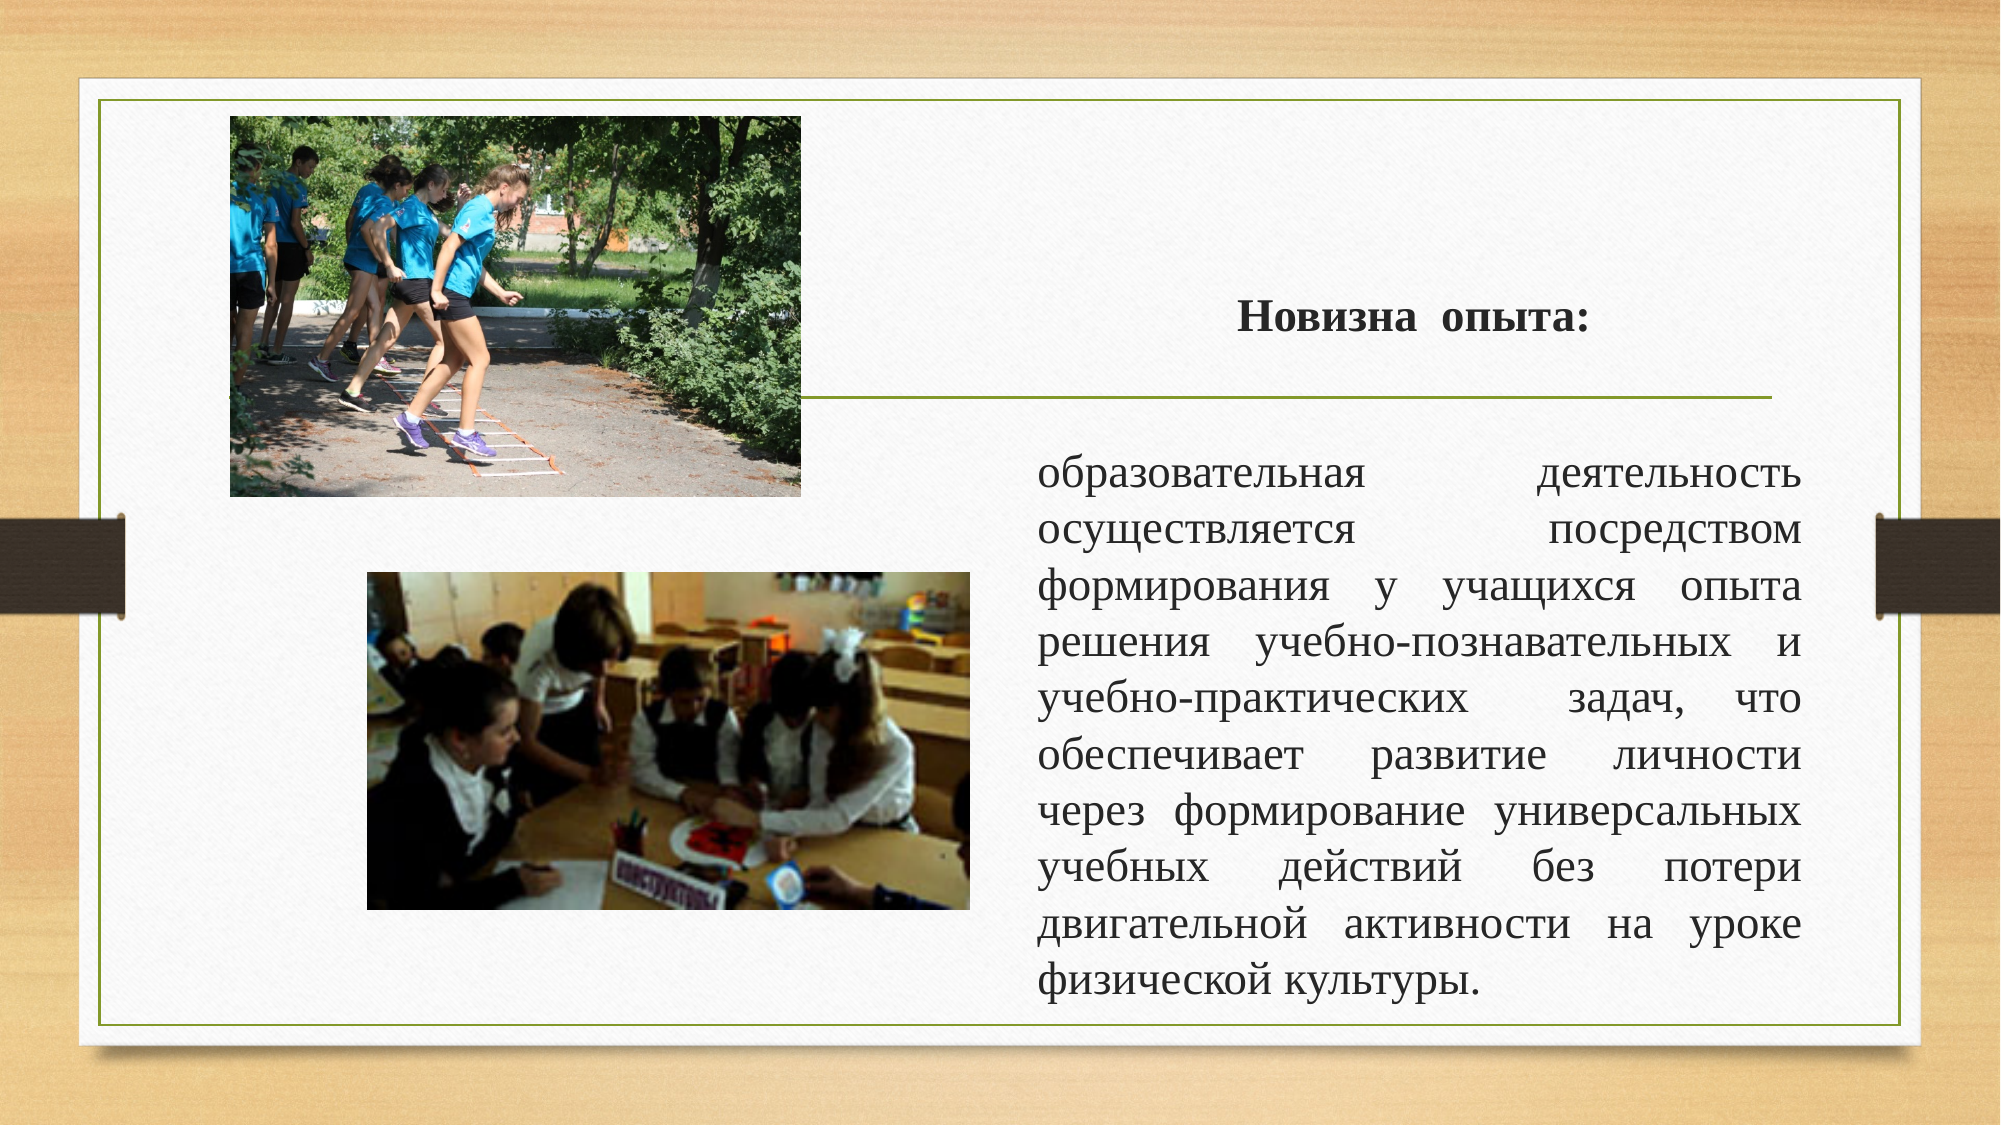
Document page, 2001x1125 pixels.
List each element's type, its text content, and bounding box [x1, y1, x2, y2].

picture [0, 0, 2001, 1125]
list Новизна опыта: образовательная деятельность осуществляется посредством формирования у учащихся опыта решения учебно-познавательных и учебно-практических задач, что обеспечивает развитие личности через формирование универсальных учебных действий без потери двигательной активности на уроке физической культуры. [1022, 276, 1818, 1015]
